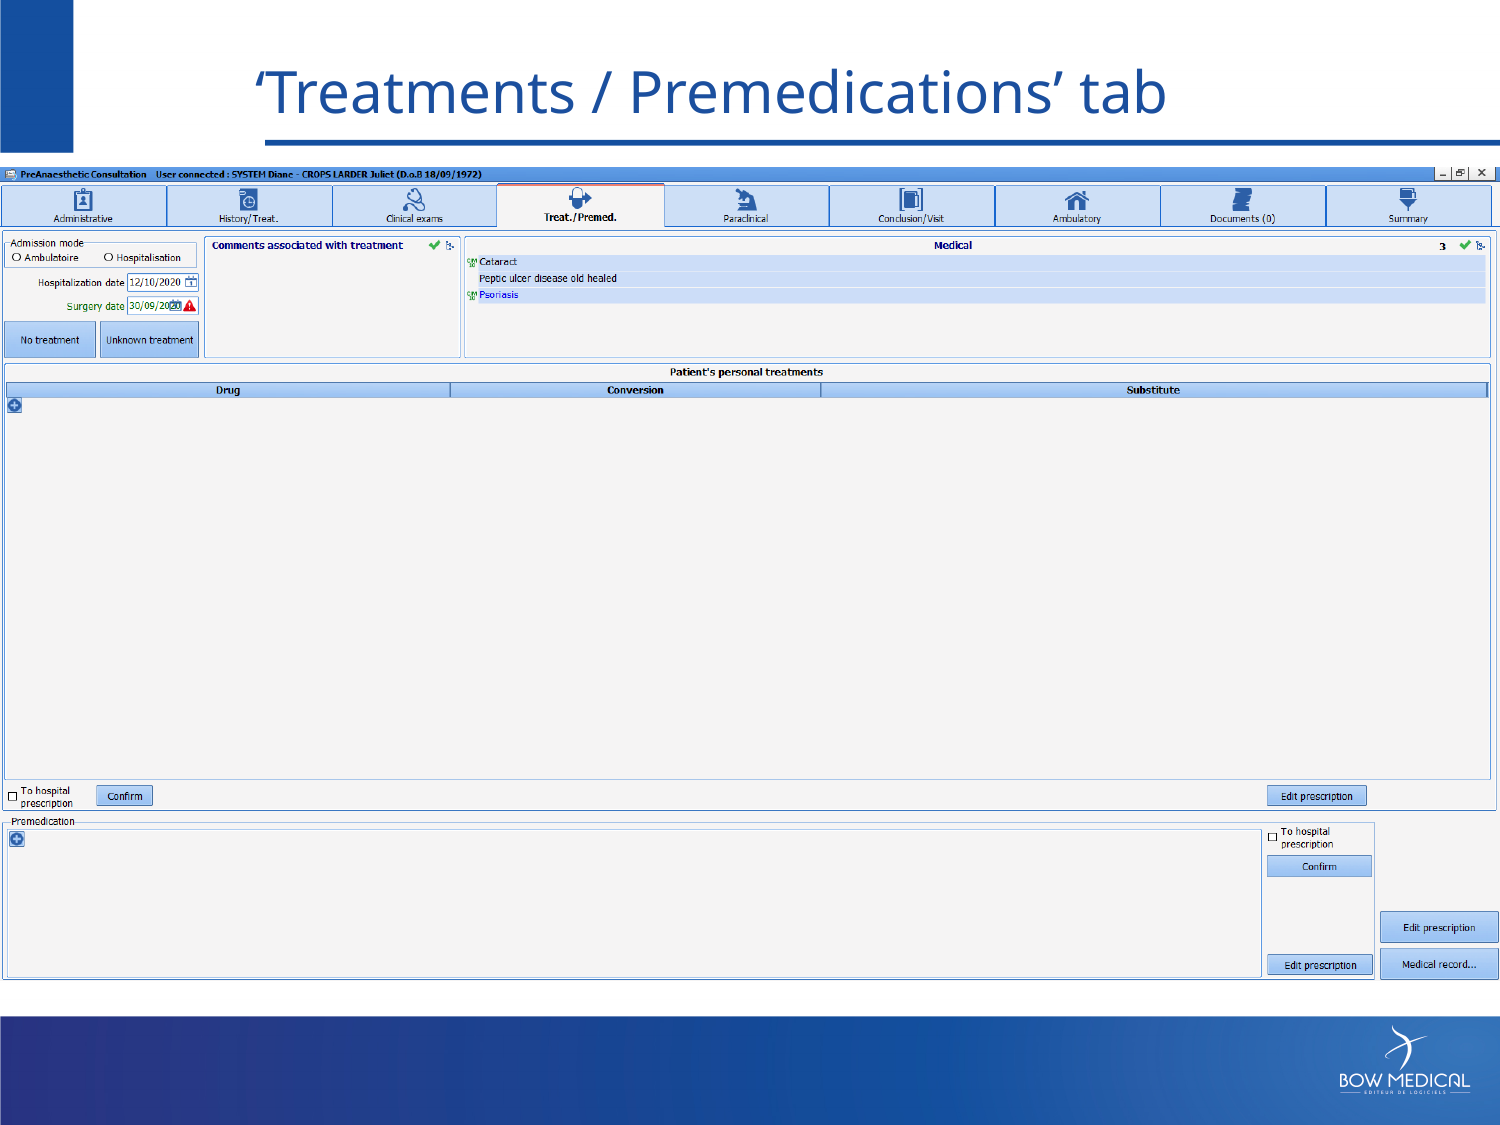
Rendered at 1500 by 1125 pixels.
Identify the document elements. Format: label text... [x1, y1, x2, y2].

text_box ‘Treatments / Premedications’ tab [240, 37, 1406, 156]
picture [0, 0, 1500, 1125]
